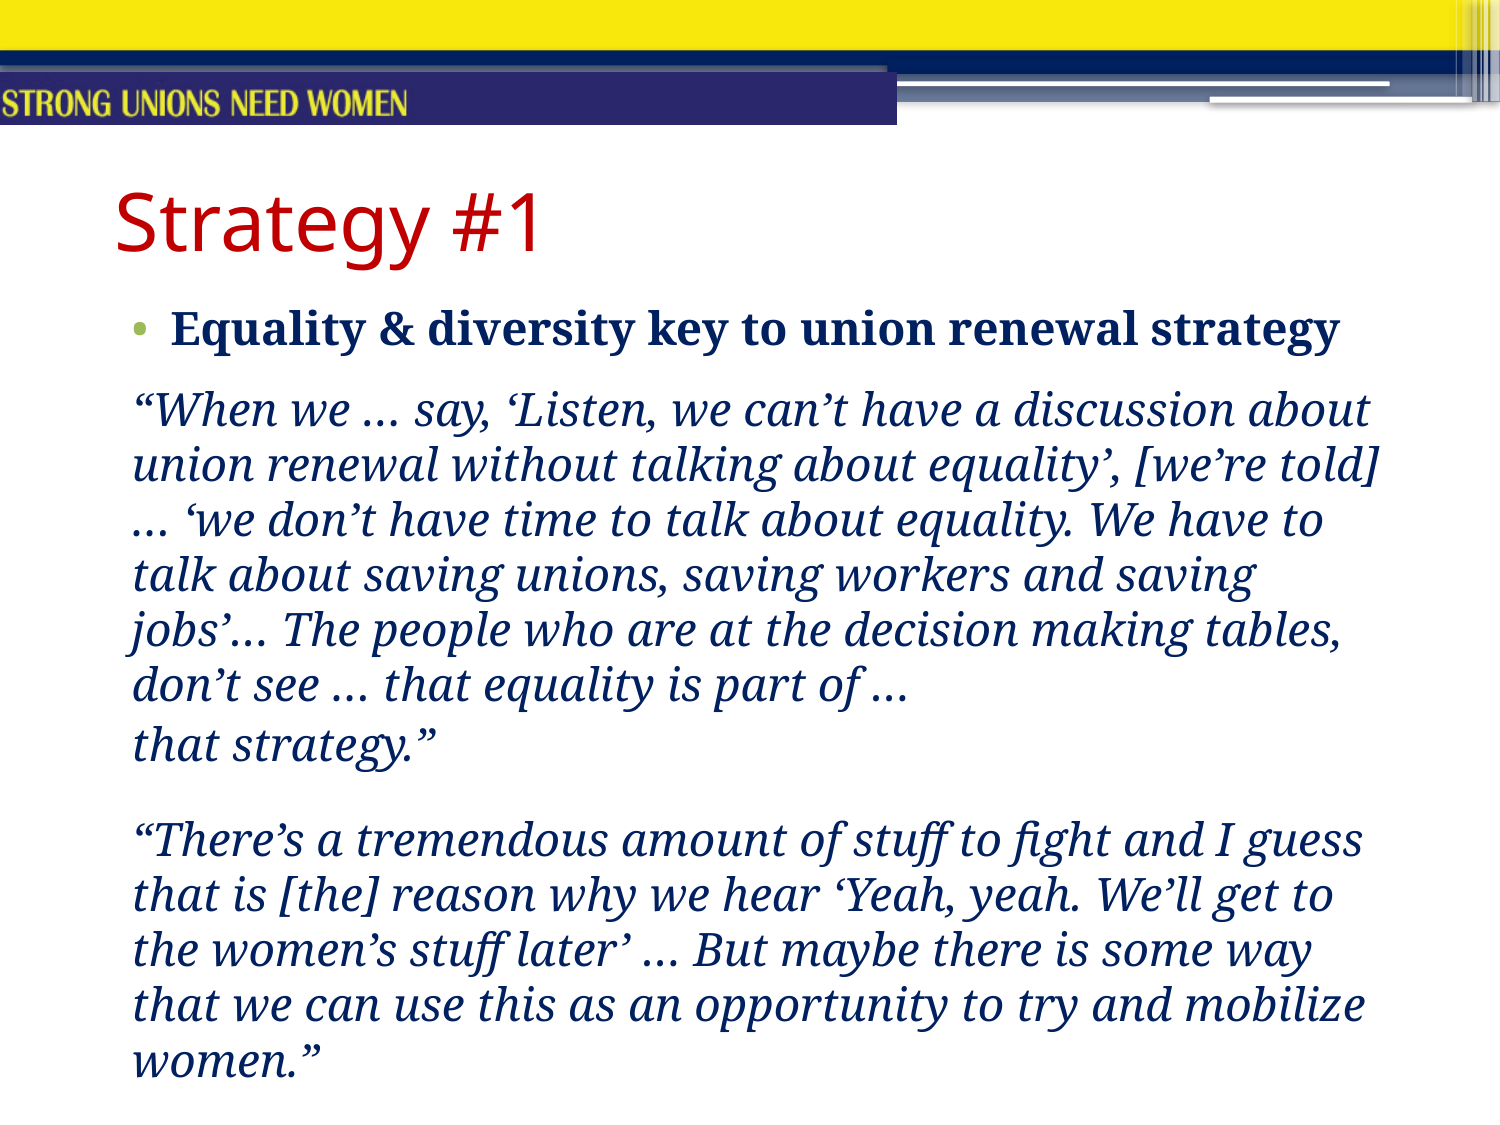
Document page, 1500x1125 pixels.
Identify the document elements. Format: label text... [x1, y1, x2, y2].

picture [0, 64, 976, 125]
list Equality & diversity key to union renewal strategy “When we … say, ‘Listen, we can’t have a discussion about union renewal without talking about equality’, [we’re told] … ‘we don’t have time to talk about equality. We have to talk about saving unions, saving workers and saving jobs’… The people who are at the decision making tables, don’t see … that equality is part of … that strategy.” “There’s a tremendous amount of stuff to fight and I guess that is [the] reason why we hear ‘Yeah, yeah. We’ll get to the women’s stuff later’ … But maybe there is some way that we can use this as an opportunity to try and mobilize women.” [99, 274, 1413, 1101]
title Strategy #1 [99, 162, 1288, 274]
